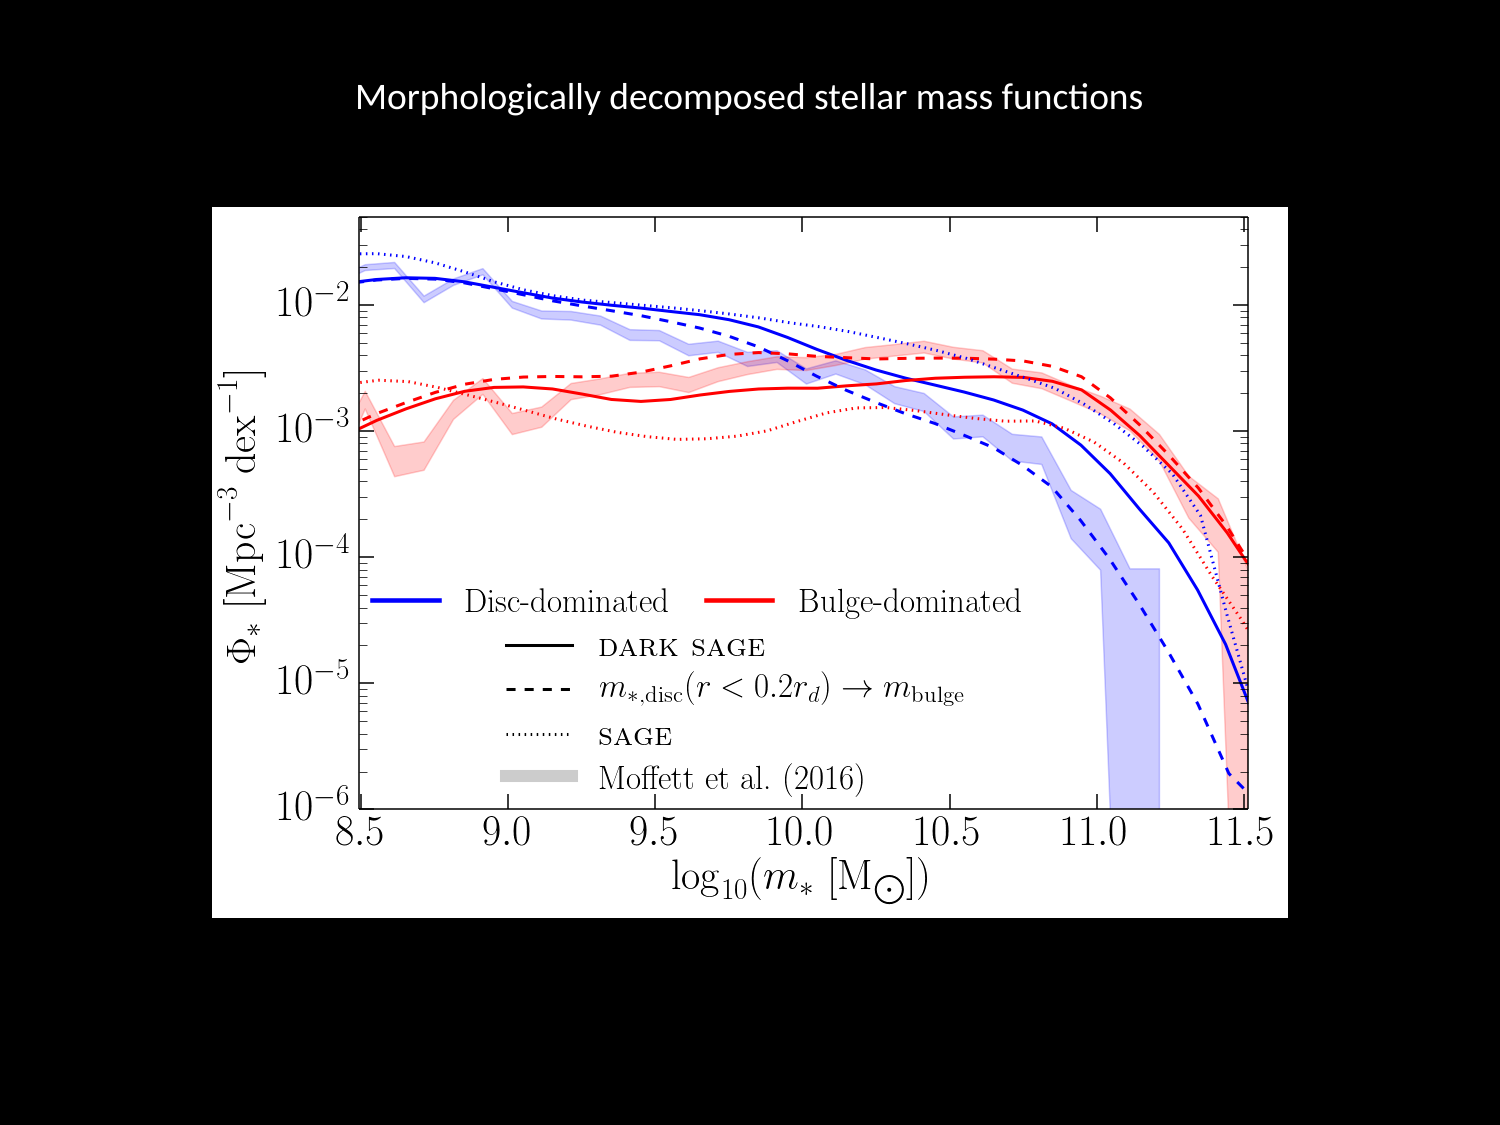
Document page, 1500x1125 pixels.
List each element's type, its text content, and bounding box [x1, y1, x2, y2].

text_box Morphologically decomposed stellar mass functions [340, 64, 1160, 125]
picture [212, 207, 1288, 918]
